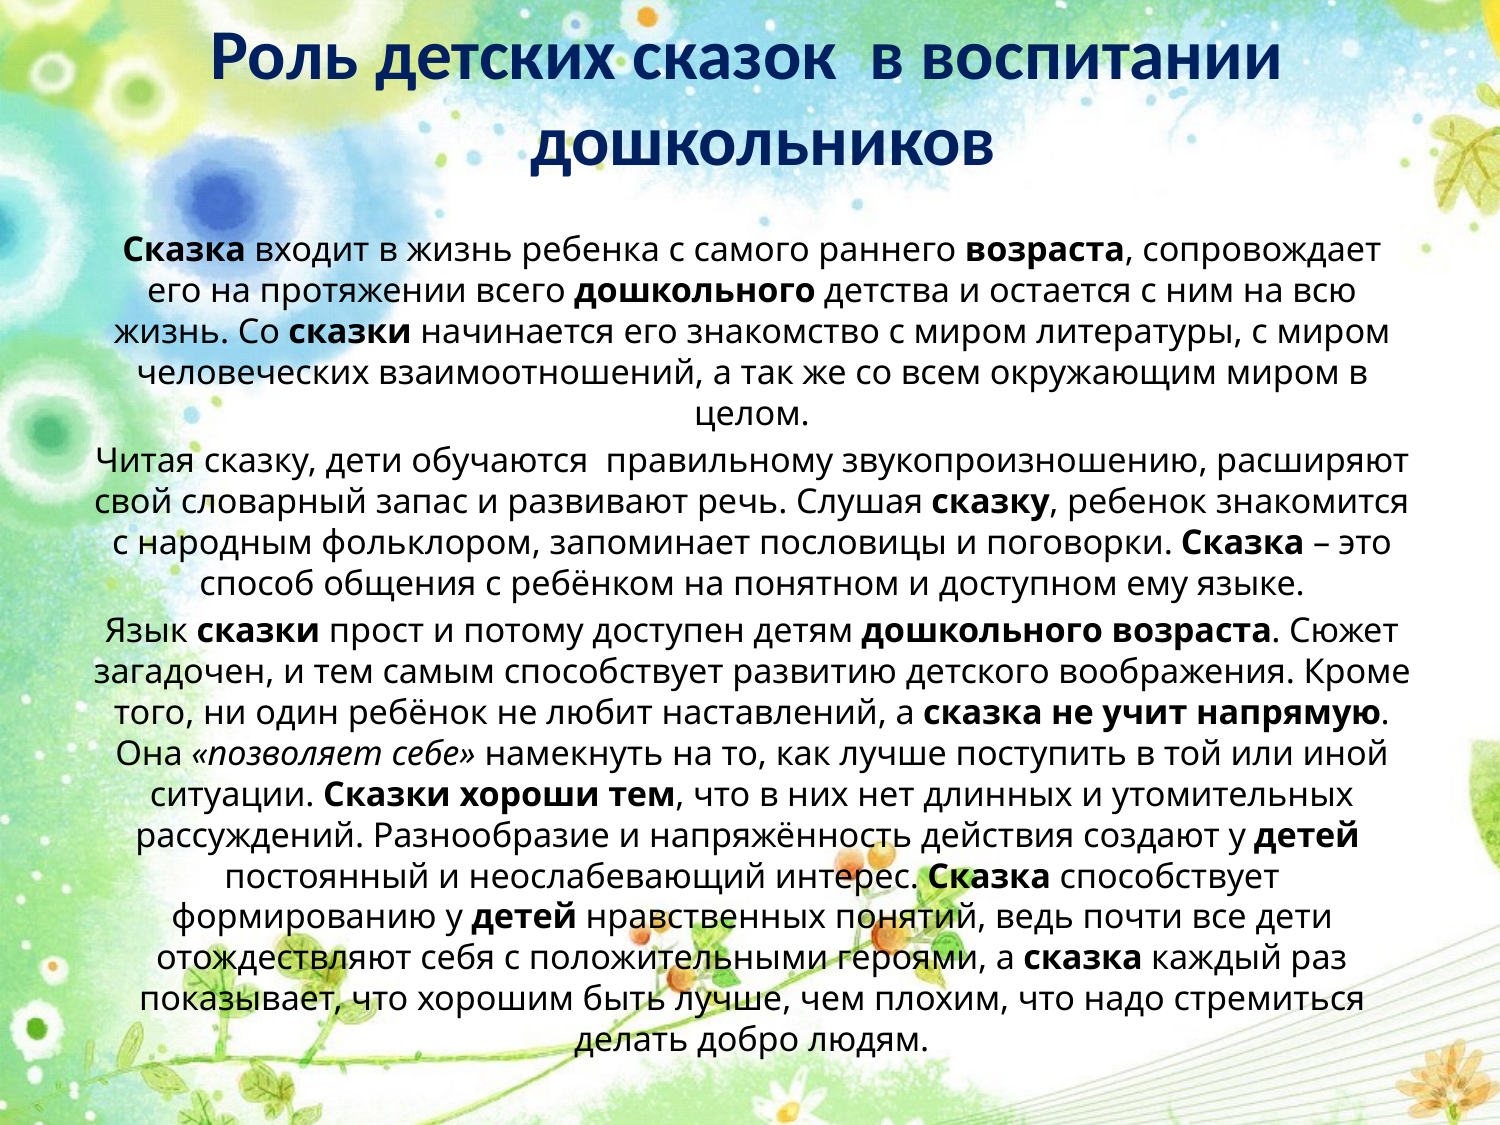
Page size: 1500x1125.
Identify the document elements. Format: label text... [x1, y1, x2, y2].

title Роль детских сказок в воспитании дошкольников [88, 0, 1439, 188]
picture [0, 0, 1500, 1125]
list Сказка входит в жизнь ребенка с самого раннего возраста, сопровождает его на протяжении всего дошкольного детства и остается с ним на всю жизнь. Со сказки начинается его знакомство с миром литературы, с миром человеческих взаимоотношений, а так же со всем окружающим миром в целом. Читая сказку, дети обучаются правильному звукопроизношению, расширяют свой словарный запас и развивают речь. Слушая сказку, ребенок знакомится с народным фольклором, запоминает пословицы и поговорки. Сказка – это способ общения с ребёнком на понятном и доступном ему языке. Язык сказки прост и потому доступен детям дошкольного возраста. Сюжет загадочен, и тем самым способствует развитию детского воображения. Кроме того, ни один ребёнок не любит наставлений, а сказка не учит напрямую. Она «позволяет себе» намекнуть на то, как лучше поступить в той или иной ситуации. Сказки хороши тем, что в них нет длинных и утомительных рассуждений. Разнообразие и напряжённость действия создают у детей постоянный и неослабевающий интерес. Сказка способствует формированию у детей нравственных понятий, ведь почти все дети отождествляют себя с положительными героями, а сказка каждый раз показывает, что хорошим быть лучше, чем плохим, что надо стремиться делать добро людям. [76, 219, 1427, 1106]
